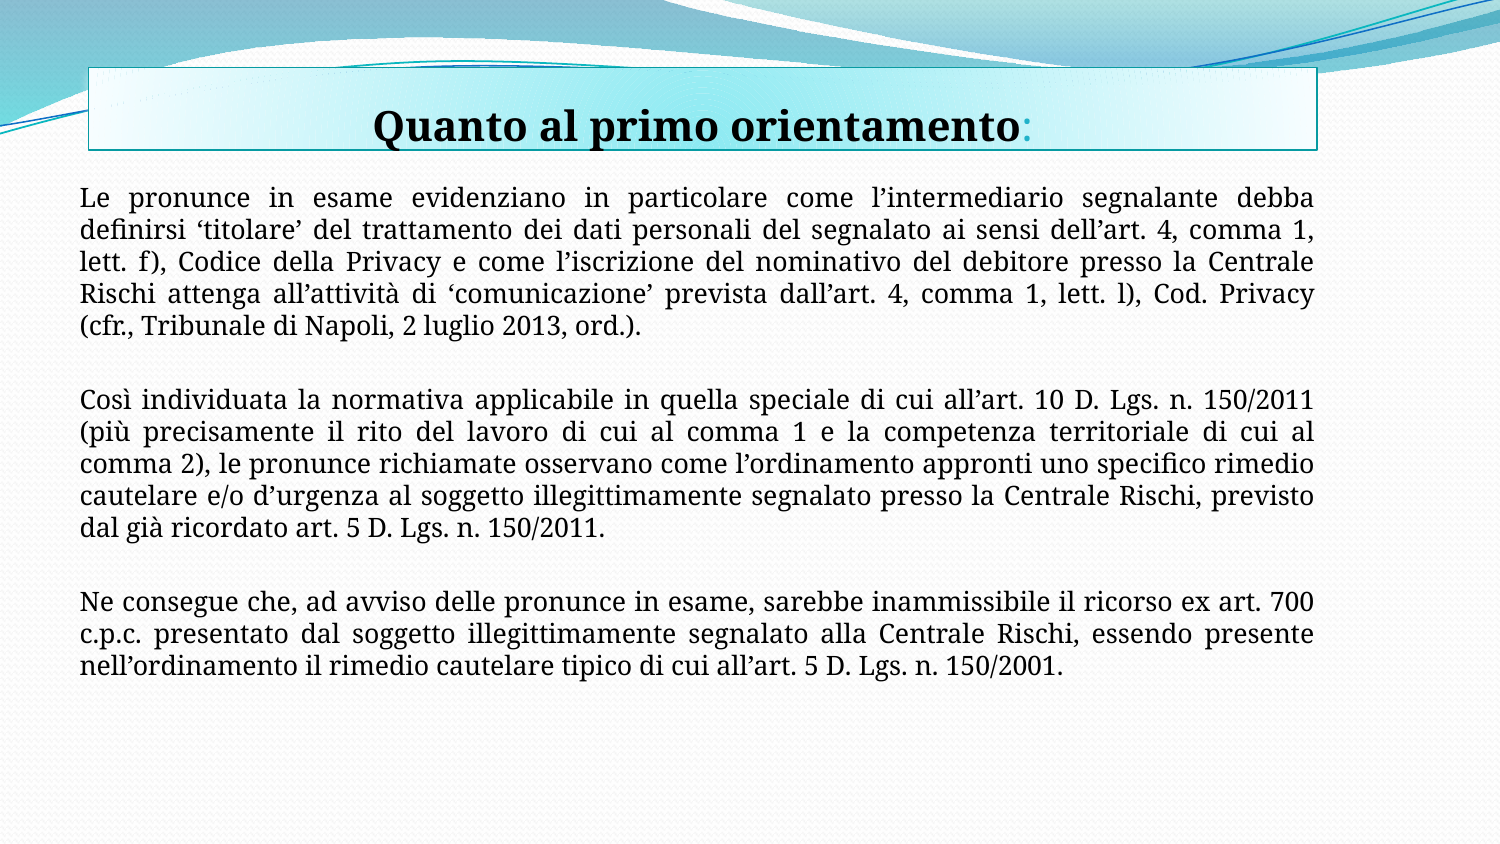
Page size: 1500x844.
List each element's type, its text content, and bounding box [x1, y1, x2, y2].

title Quanto al primo orientamento: [88, 67, 1318, 151]
list Le pronunce in esame evidenziano in particolare come l’intermediario segnalante debba definirsi ‘titolare’ del trattamento dei dati personali del segnalato ai sensi dell’art. 4, comma 1, lett. f), Codice della Privacy e come l’iscrizione del nominativo del debitore presso la Centrale Rischi attenga all’attività di ‘comunicazione’ prevista dall’art. 4, comma 1, lett. l), Cod. Privacy (cfr., Tribunale di Napoli, 2 luglio 2013, ord.). Così individuata la normativa applicabile in quella speciale di cui all’art. 10 D. Lgs. n. 150/2011 (più precisamente il rito del lavoro di cui al comma 1 e la competenza territoriale di cui al comma 2), le pronunce richiamate osservano come l’ordinamento appronti uno specifico rimedio cautelare e/o d’urgenza al soggetto illegittimamente segnalato presso la Centrale Rischi, previsto dal già ricordato art. 5 D. Lgs. n. 150/2011. Ne consegue che, ad avviso delle pronunce in esame, sarebbe inammissibile il ricorso ex art. 700 c.p.c. presentato dal soggetto illegittimamente segnalato alla Centrale Rischi, essendo presente nell’ordinamento il rimedio cautelare tipico di cui all’art. 5 D. Lgs. n. 150/2001. [64, 173, 1329, 706]
